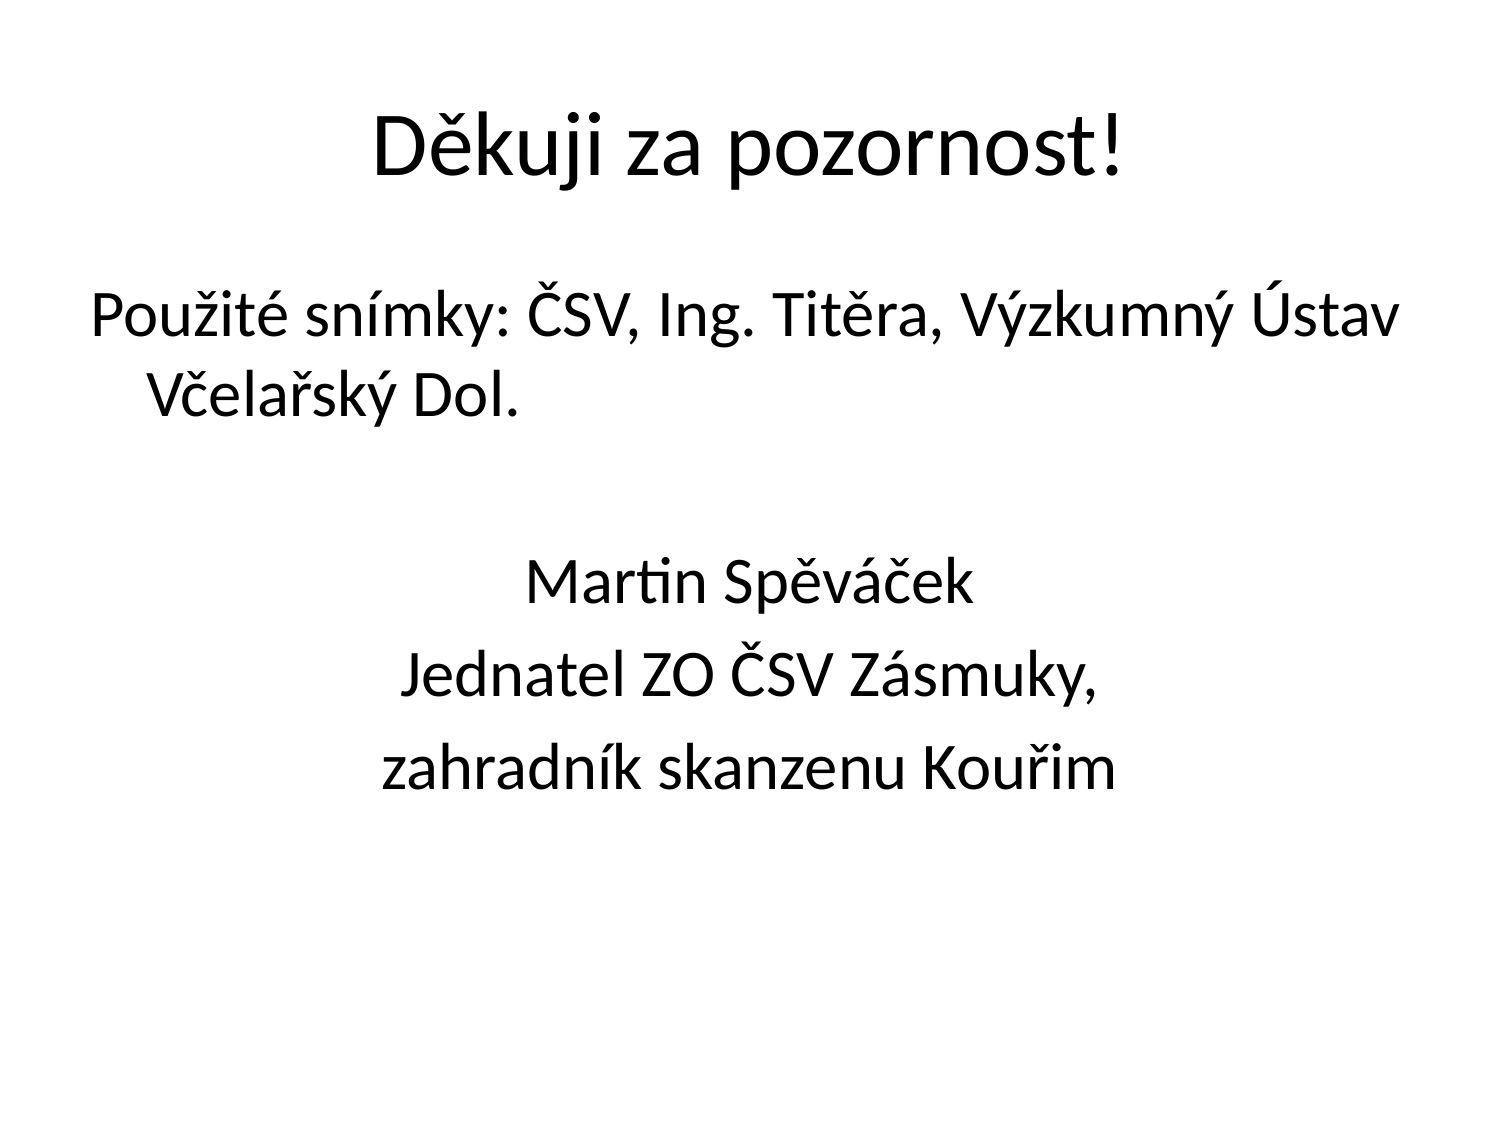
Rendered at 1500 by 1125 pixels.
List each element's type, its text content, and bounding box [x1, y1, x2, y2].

list Použité snímky: ČSV, Ing. Titěra, Výzkumný Ústav Včelařský Dol. Martin Spěváček Jednatel ZO ČSV Zásmuky, zahradník skanzenu Kouřim [75, 262, 1425, 1005]
title Děkuji za pozornost! [75, 45, 1425, 233]
